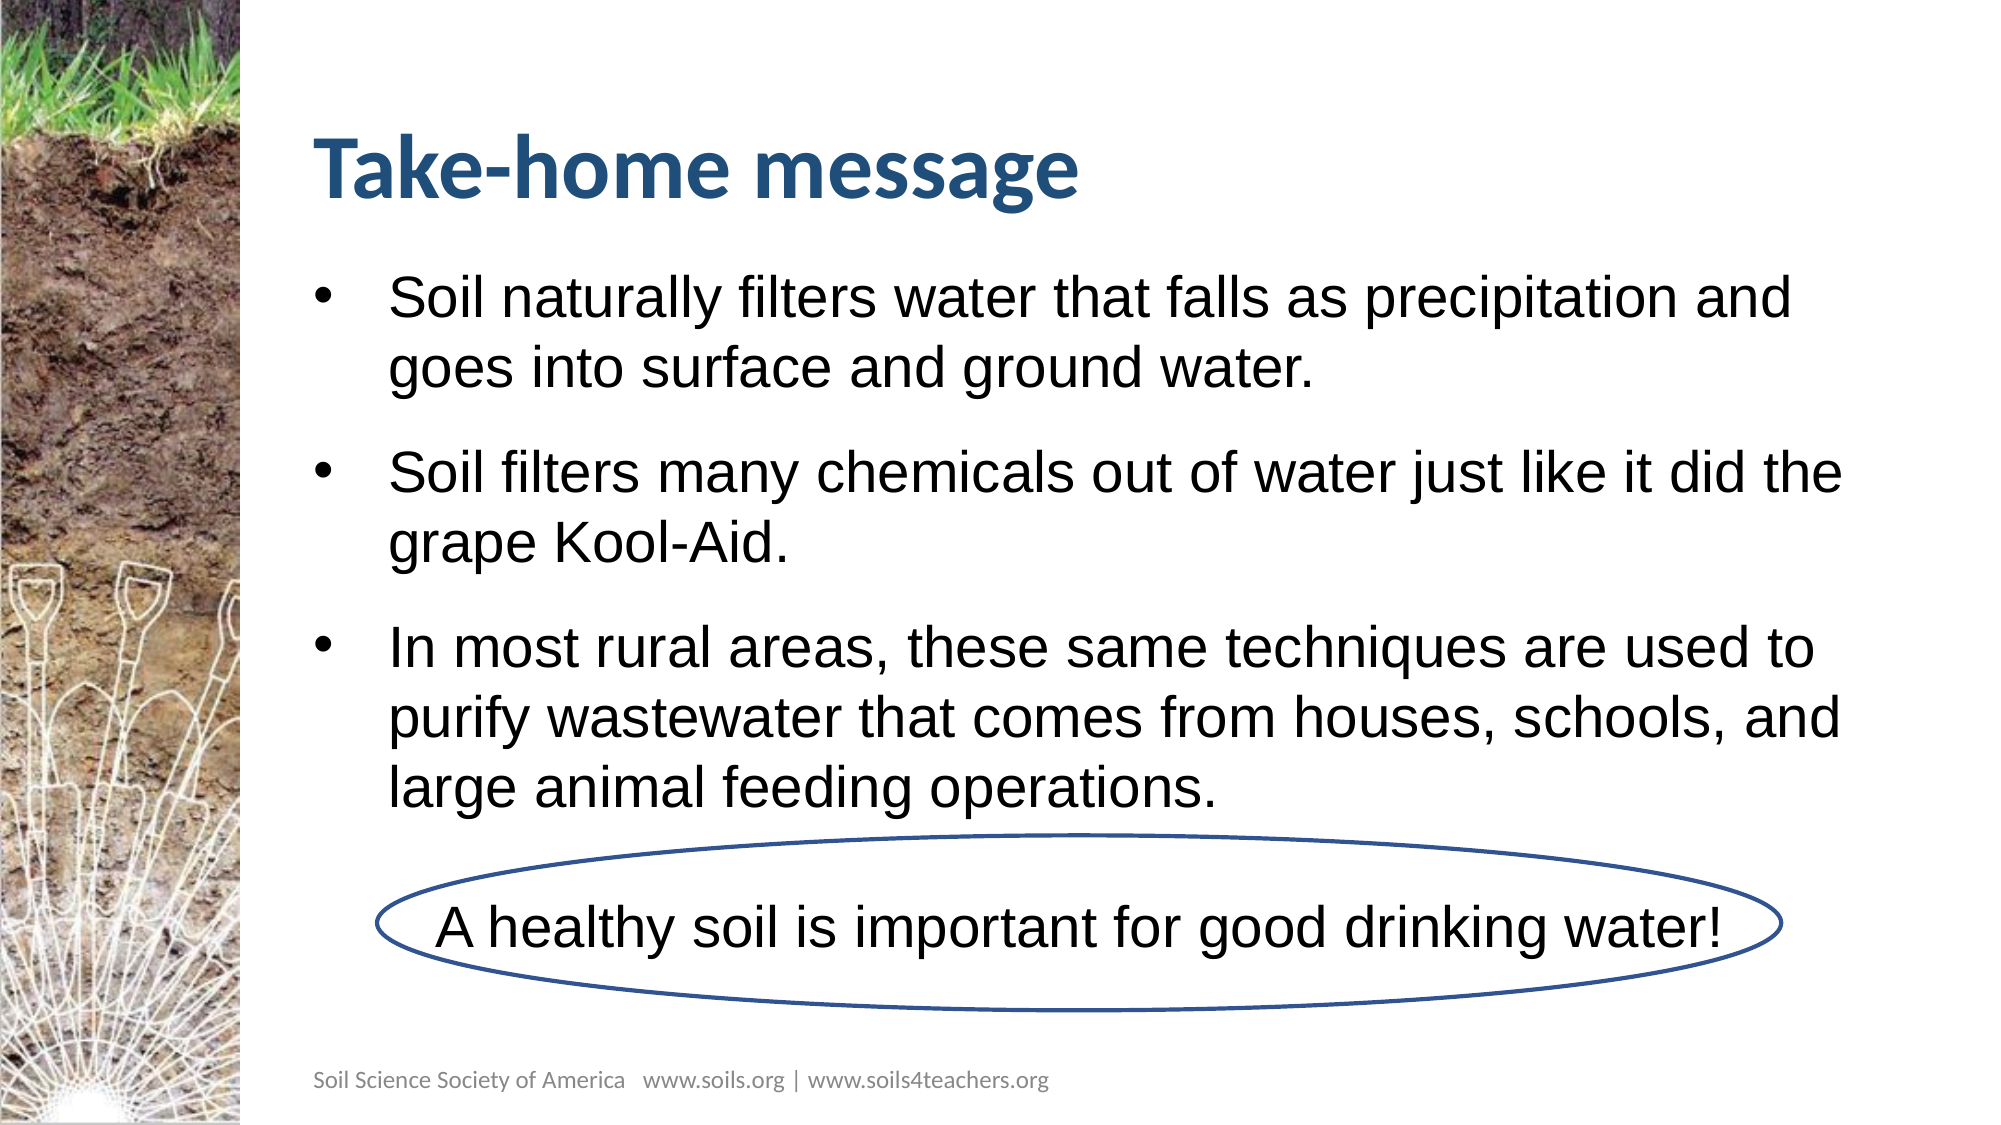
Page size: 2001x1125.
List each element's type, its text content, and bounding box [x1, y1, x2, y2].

text_box Soil naturally filters water that falls as precipitation and goes into surface and ground water. Soil filters many chemicals out of water just like it did the grape Kool-Aid. In most rural areas, these same techniques are used to purify wastewater that comes from houses, schools, and large animal feeding operations. A healthy soil is important for good drinking water! [298, 251, 1863, 967]
slide_number Soil Science Society of America www.soils.org | www.soils4teachers.org [298, 1053, 1297, 1104]
title Take-home message [298, 59, 1863, 251]
text_box [377, 835, 1782, 1011]
picture [0, 0, 240, 1125]
